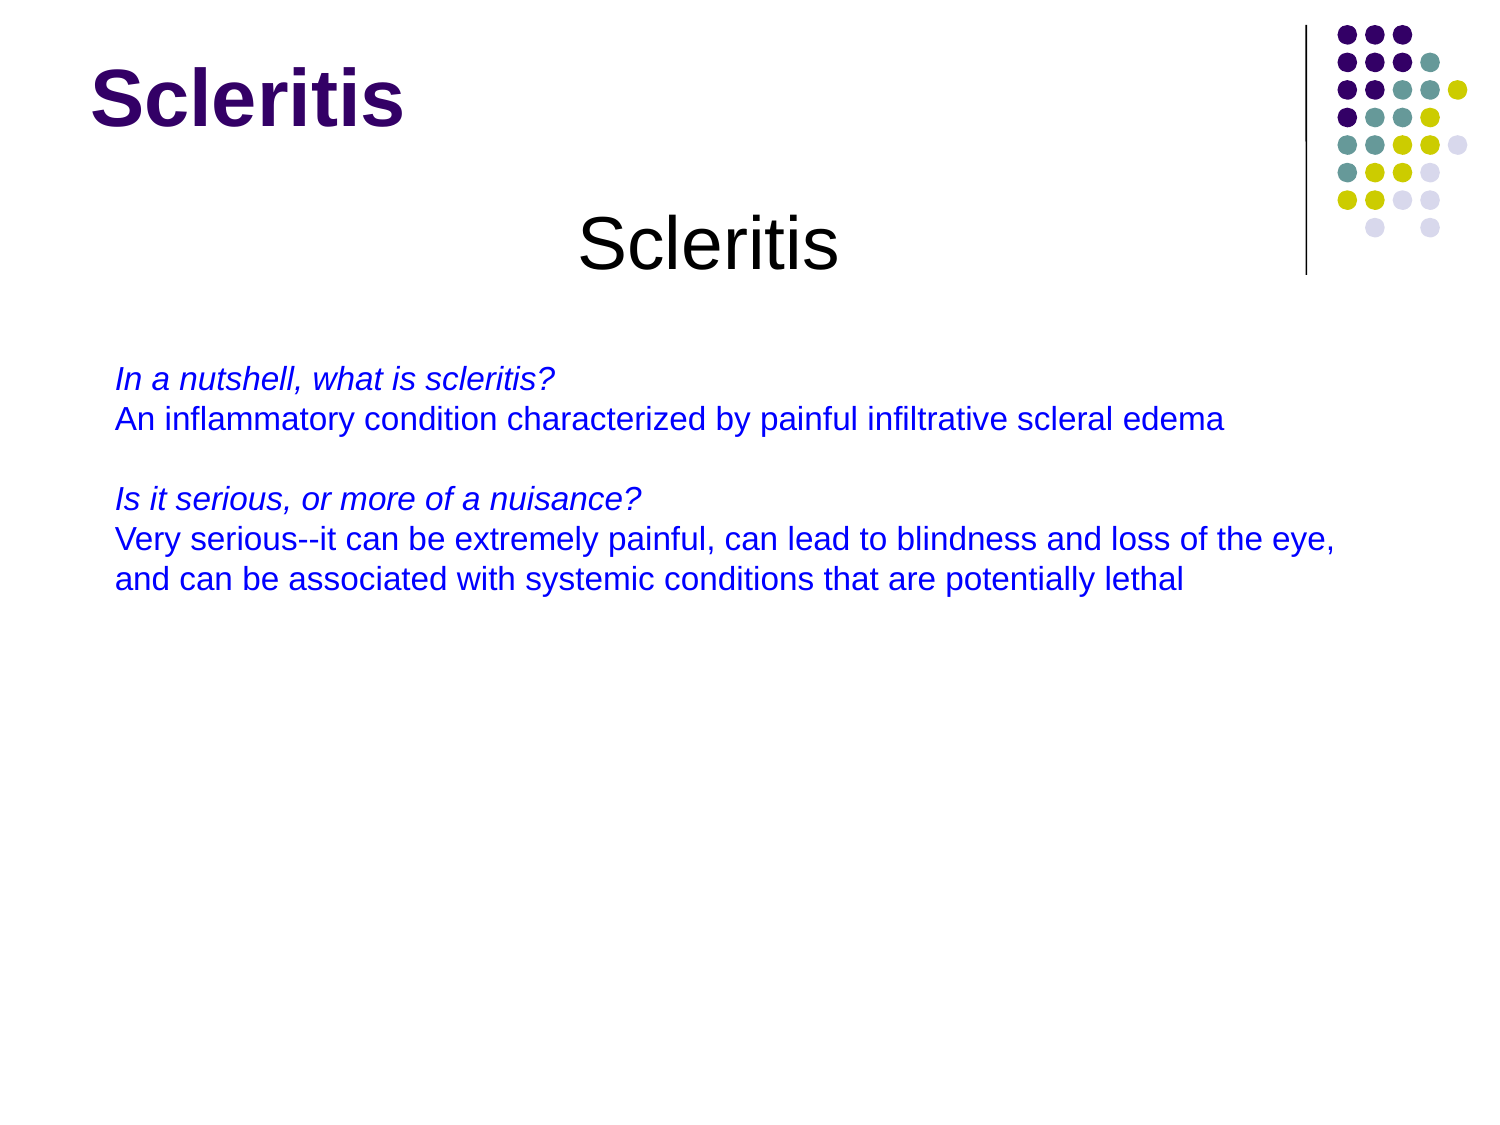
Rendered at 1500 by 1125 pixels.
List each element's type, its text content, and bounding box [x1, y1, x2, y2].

text_box In a nutshell, what is scleritis? An inflammatory condition characterized by painful infiltrative scleral edema Is it serious, or more of a nuisance? Very serious--it can be extremely painful, can lead to blindness and loss of the eye, and can be associated with systemic conditions that are potentially lethal [99, 349, 1357, 605]
text_box Scleritis [562, 187, 856, 293]
title Scleritis [75, 12, 1313, 150]
